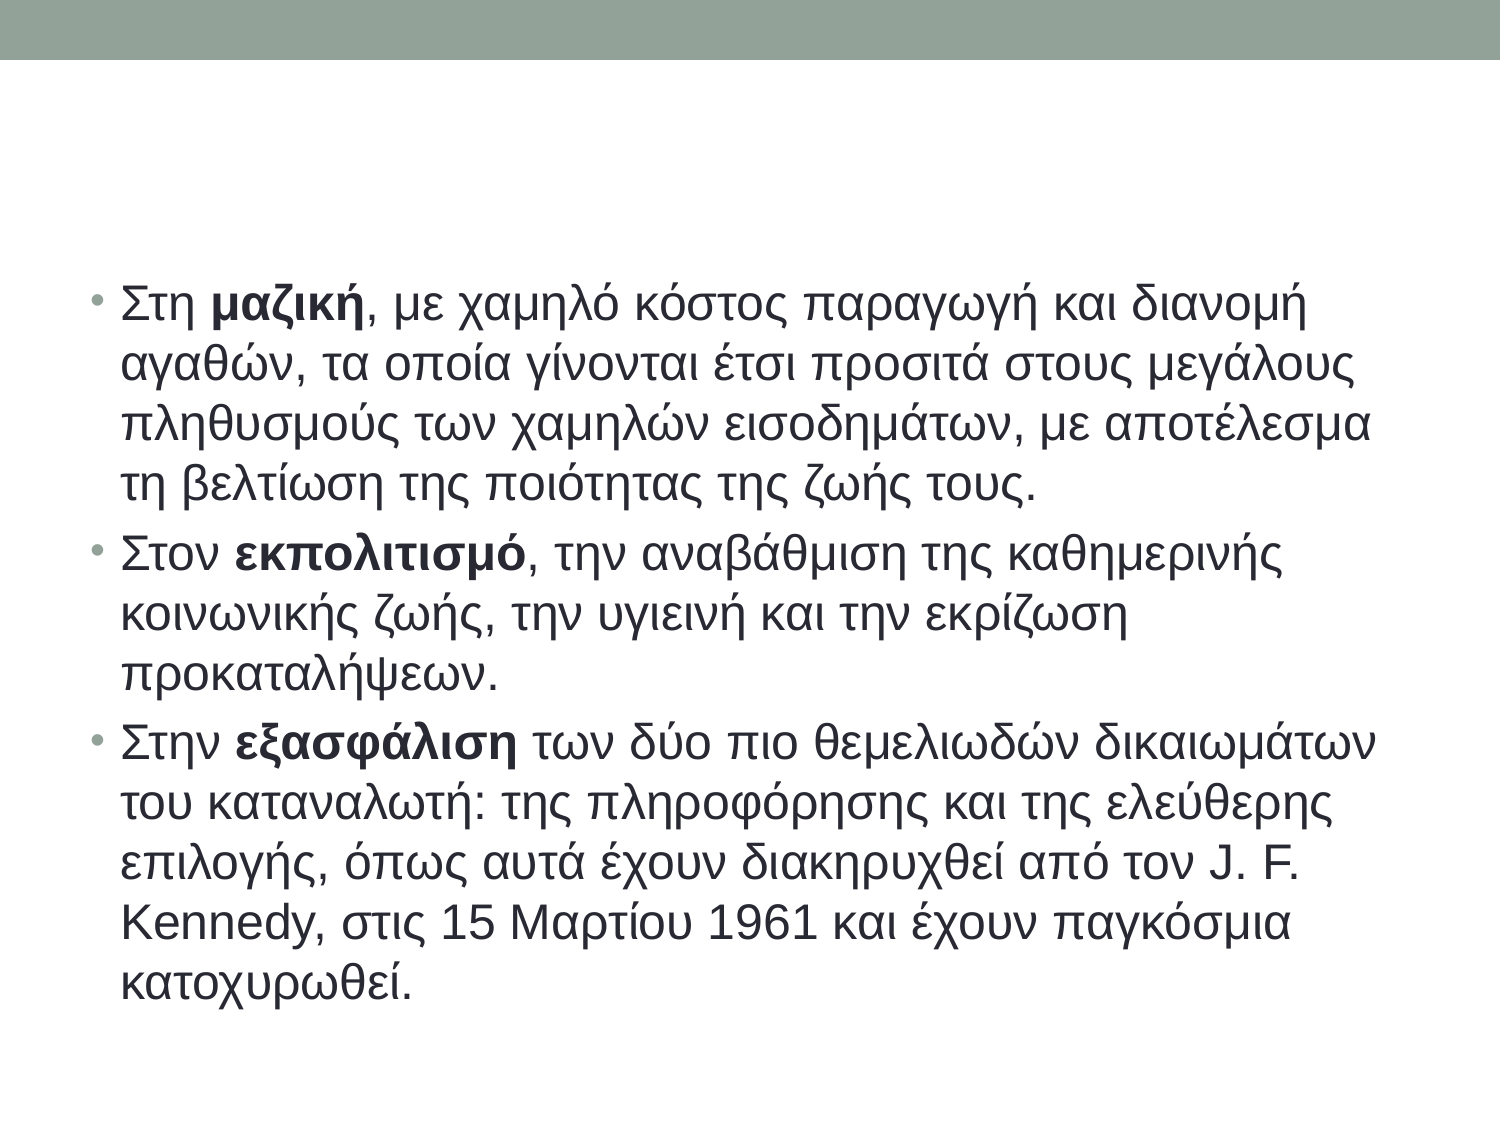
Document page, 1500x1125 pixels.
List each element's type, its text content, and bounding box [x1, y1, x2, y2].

list Στη μαζική, με χαμηλό κόστος παραγωγή και διανομή αγαθών, τα οποία γίνονται έτσι προσιτά στους μεγάλους πληθυσμούς των χαμηλών εισοδημάτων, με αποτέλεσμα τη βελτίωση της ποιότητας της ζωής τους. Στον εκπολιτισμό, την αναβάθμιση της καθημερινής κοινωνικής ζωής, την υγιεινή και την εκρίζωση προκαταλήψεων. Στην εξασφάλιση των δύο πιο θεμελιωδών δικαιωμάτων του καταναλωτή: της πληροφόρησης και της ελεύθερης επιλογής, όπως αυτά έχουν διακηρυχθεί από τον J. F. Kennedy, στις 15 Μαρτίου 1961 και έχουν παγκόσμια κατοχυρωθεί. [75, 262, 1425, 1063]
